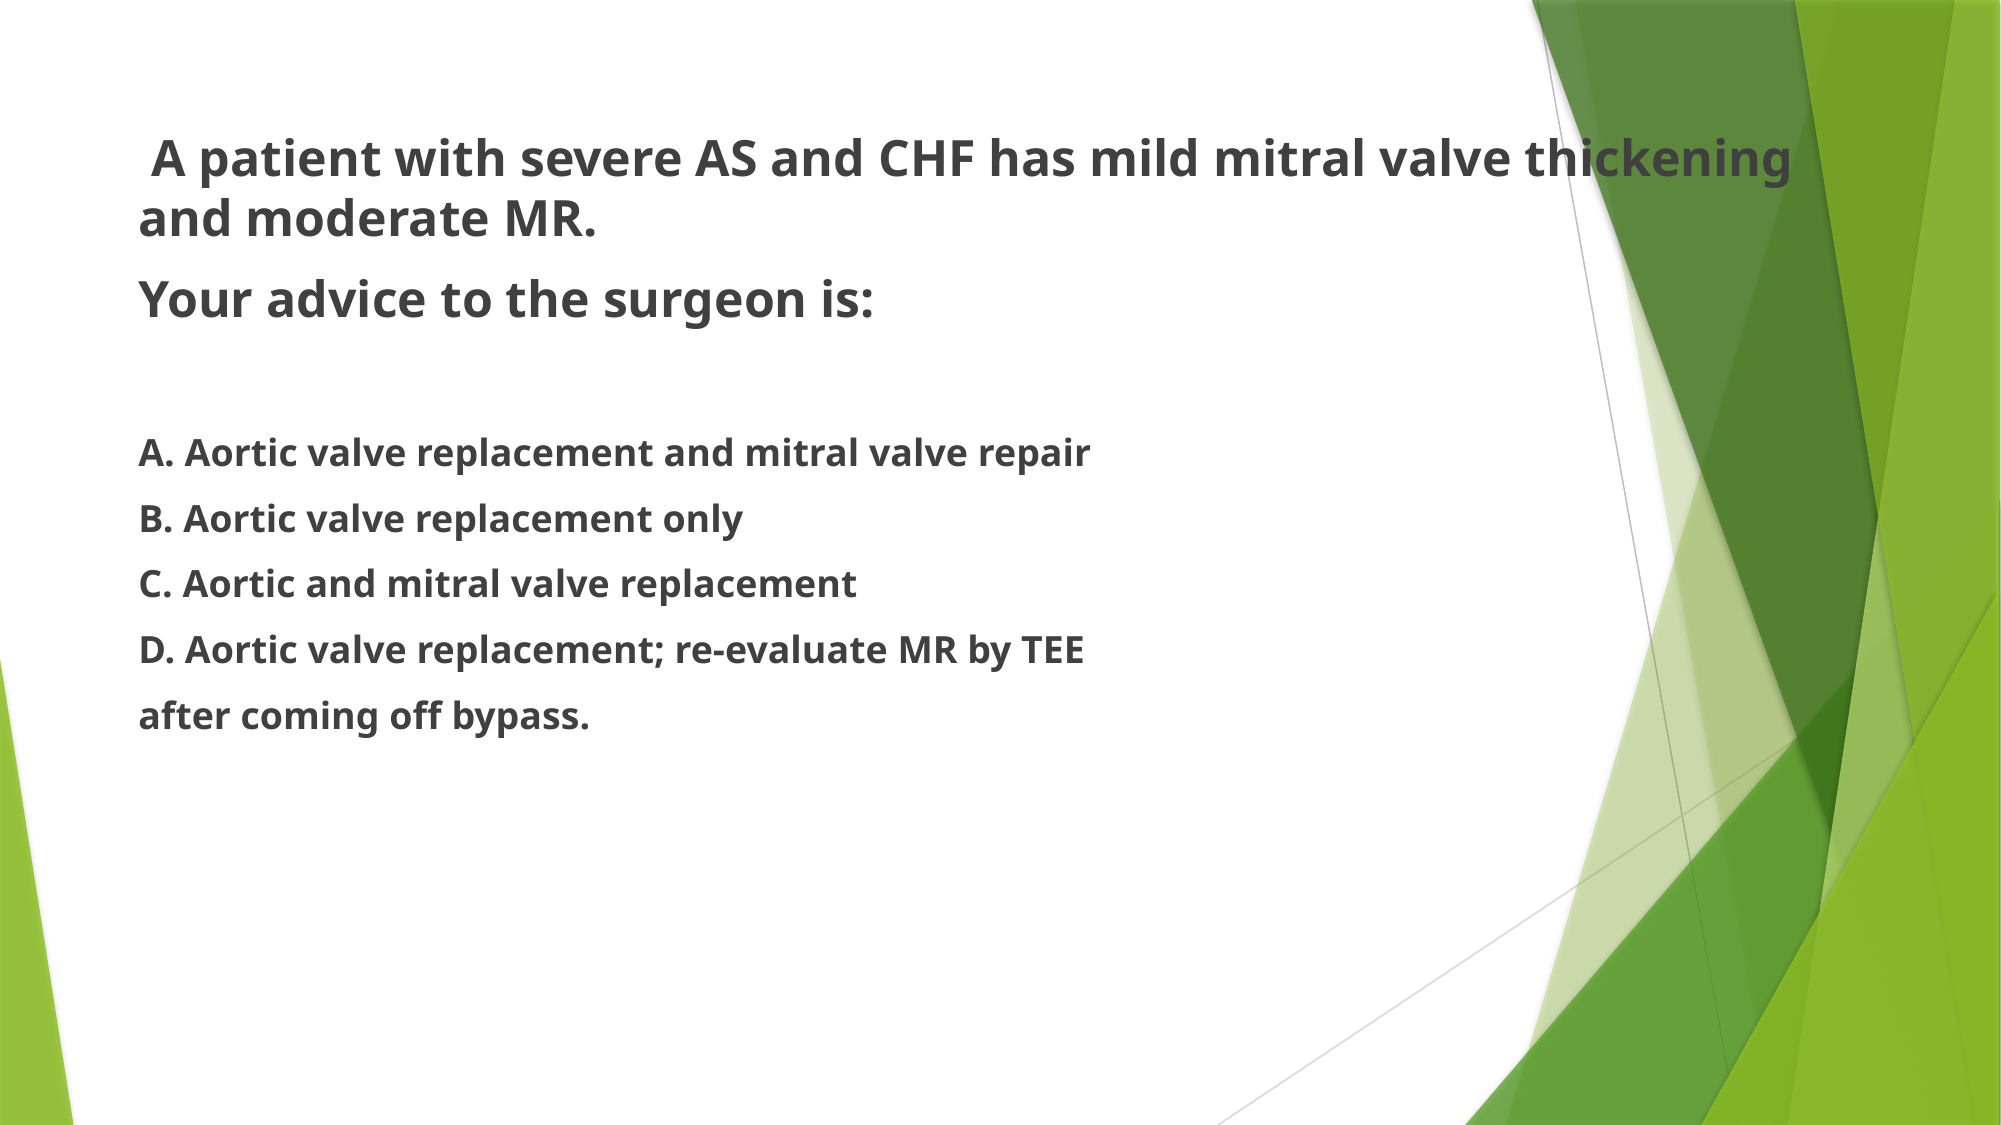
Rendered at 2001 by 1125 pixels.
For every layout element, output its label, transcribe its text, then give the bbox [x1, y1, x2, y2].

list A patient with severe AS and CHF has mild mitral valve thickening and moderate MR. Your advice to the surgeon is: A. Aortic valve replacement and mitral valve repair B. Aortic valve replacement only C. Aortic and mitral valve replacement D. Aortic valve replacement; re-evaluate MR by TEE after coming off bypass. [123, 118, 1863, 1014]
